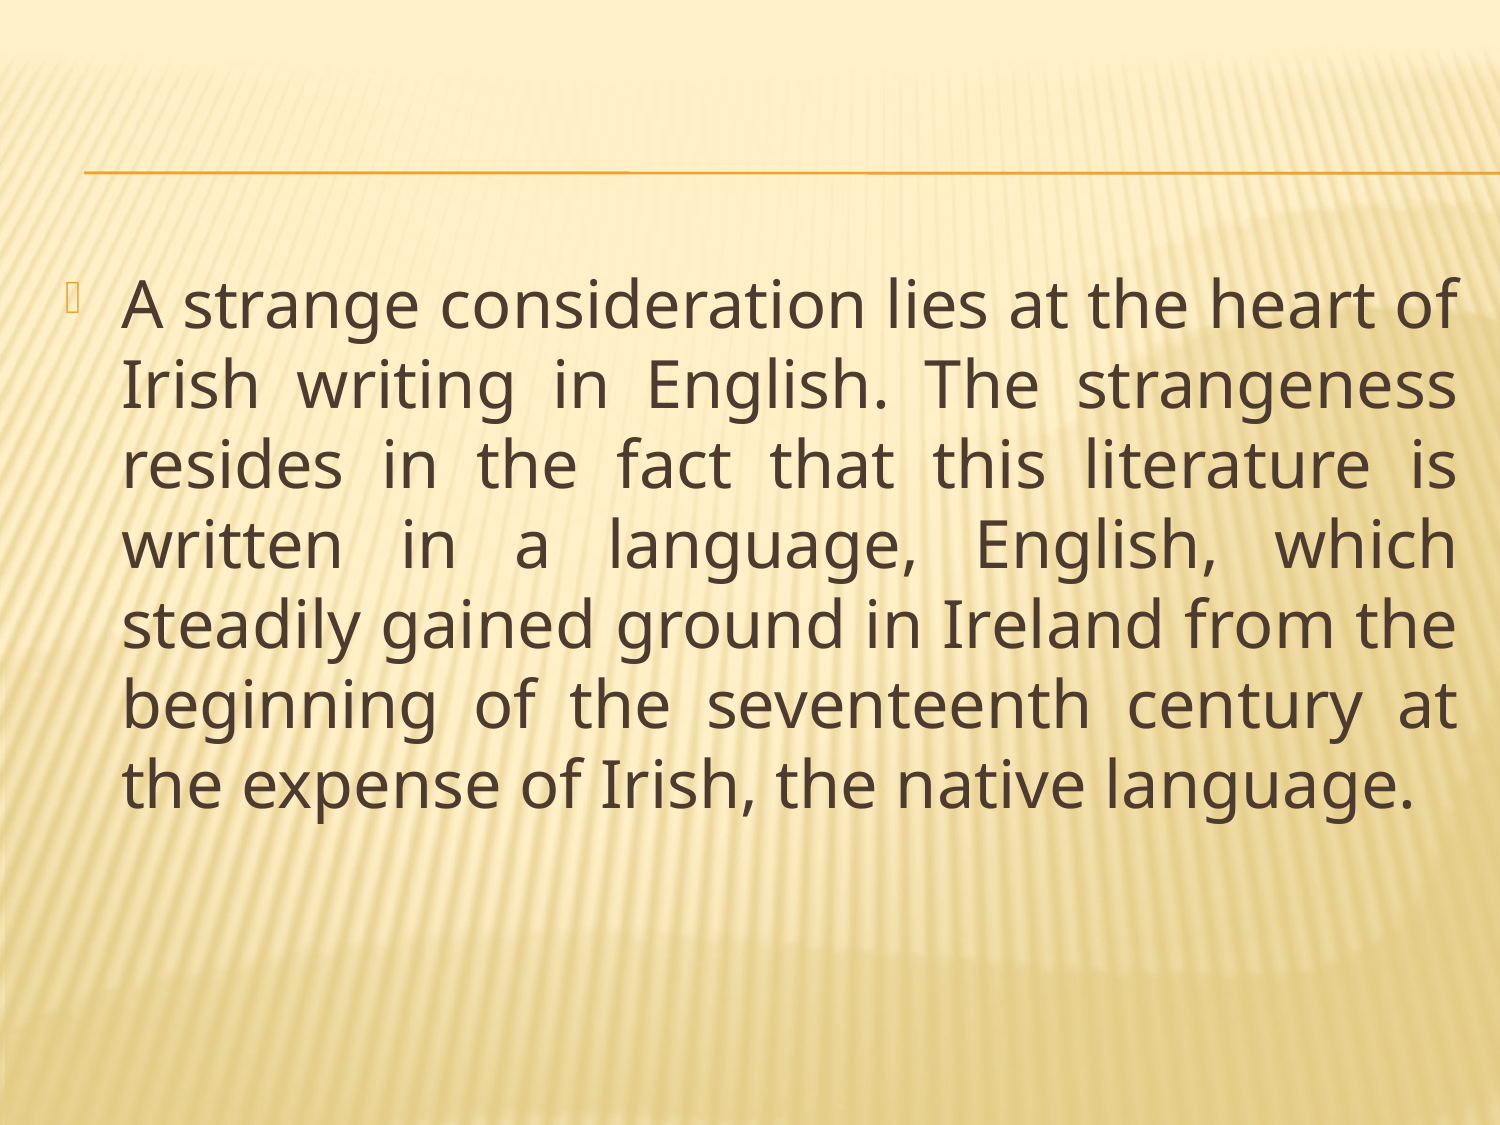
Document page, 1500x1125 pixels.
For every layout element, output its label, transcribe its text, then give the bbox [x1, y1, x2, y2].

list A strange consideration lies at the heart of Irish writing in English. The strangeness resides in the fact that this literature is written in a language, English, which steadily gained ground in Ireland from the beginning of the seventeenth century at the expense of Irish, the native language. [50, 254, 1475, 998]
